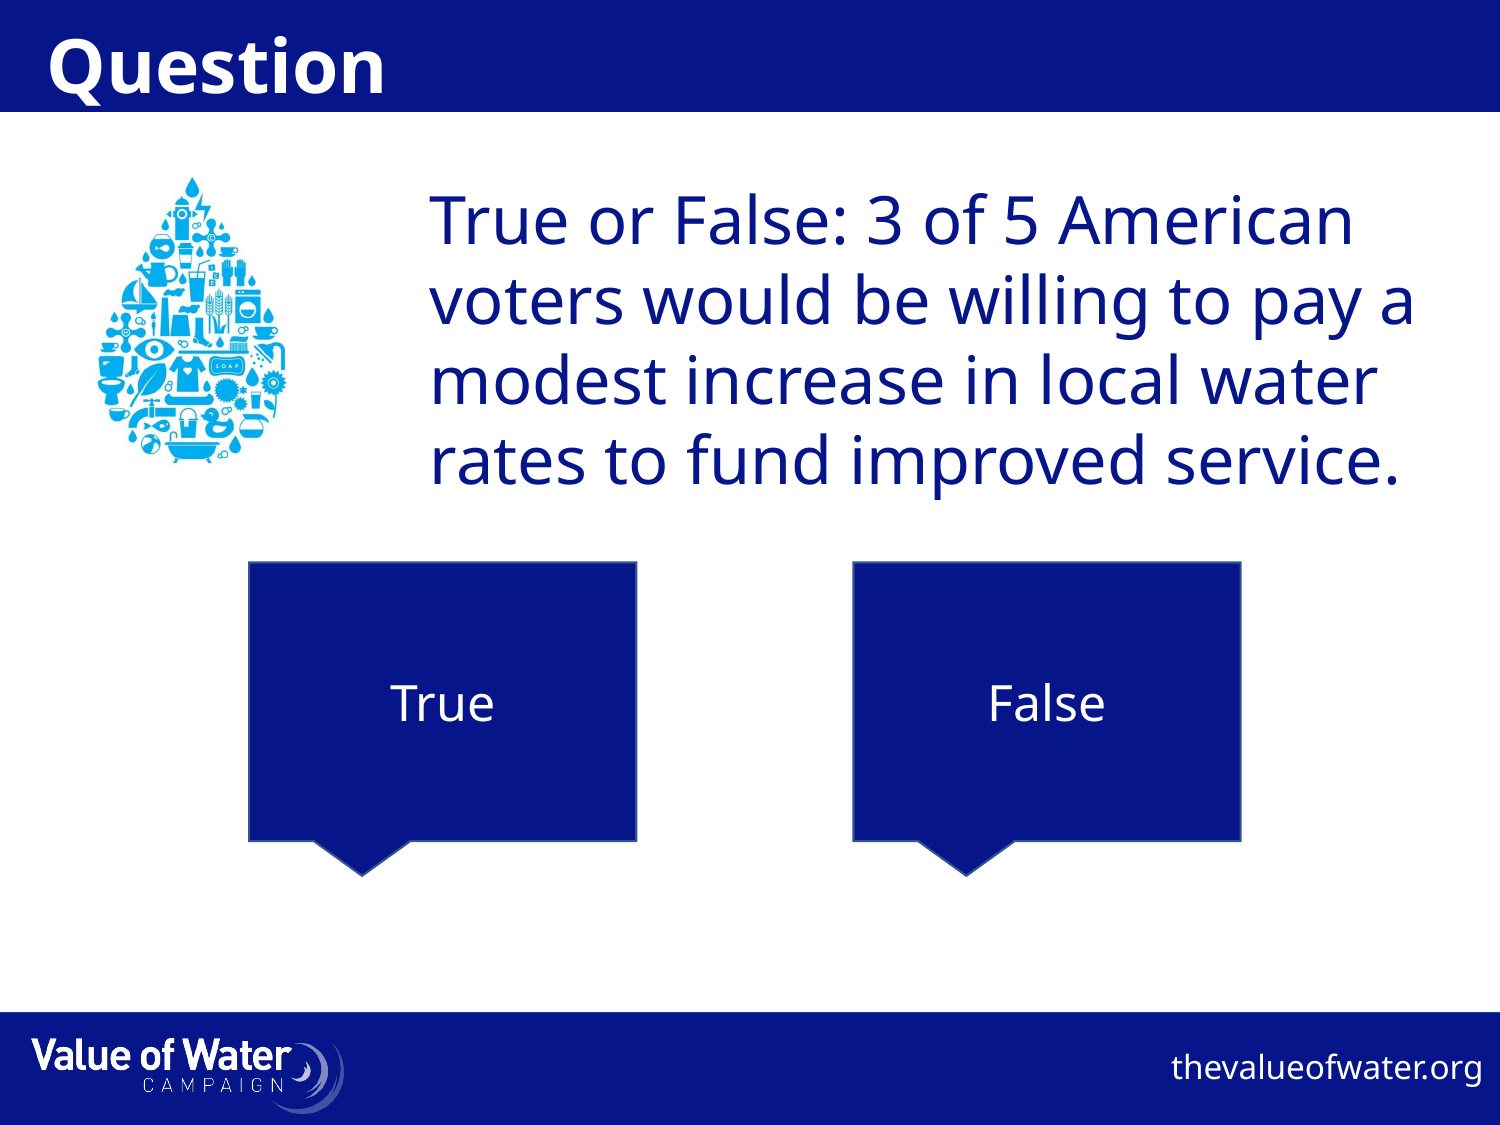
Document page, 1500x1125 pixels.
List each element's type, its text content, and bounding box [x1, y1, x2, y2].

picture [0, 1012, 1500, 1125]
text_box Question [31, 11, 1468, 116]
text_box False [852, 561, 1242, 878]
picture [0, 177, 384, 470]
text_box True or False: 3 of 5 American voters would be willing to pay a modest increase in local water rates to fund improved service. [415, 170, 1442, 506]
text_box True [248, 561, 638, 878]
text_box [0, 0, 1500, 112]
